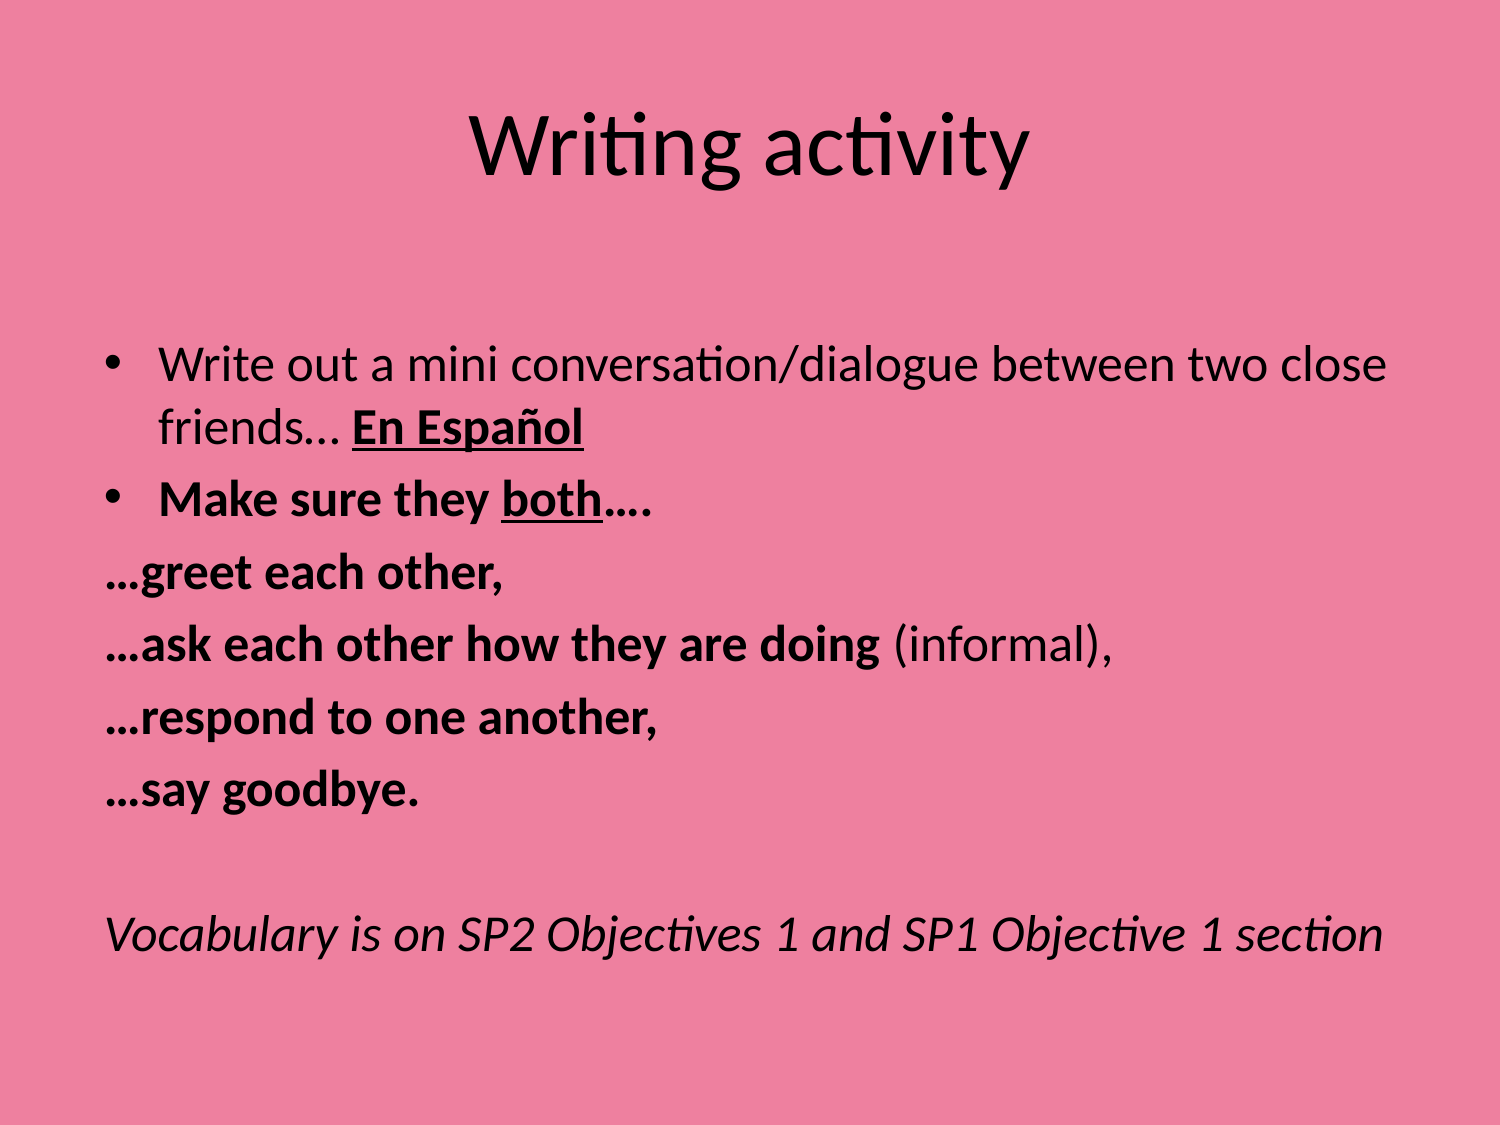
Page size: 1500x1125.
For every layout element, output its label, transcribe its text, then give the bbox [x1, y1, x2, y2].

title Writing activity [75, 45, 1425, 233]
list Write out a mini conversation/dialogue between two close friends… En Español Make sure they both…. …greet each other, …ask each other how they are doing (informal), …respond to one another, …say goodbye. Vocabulary is on SP2 Objectives 1 and SP1 Objective 1 section [88, 322, 1408, 1037]
